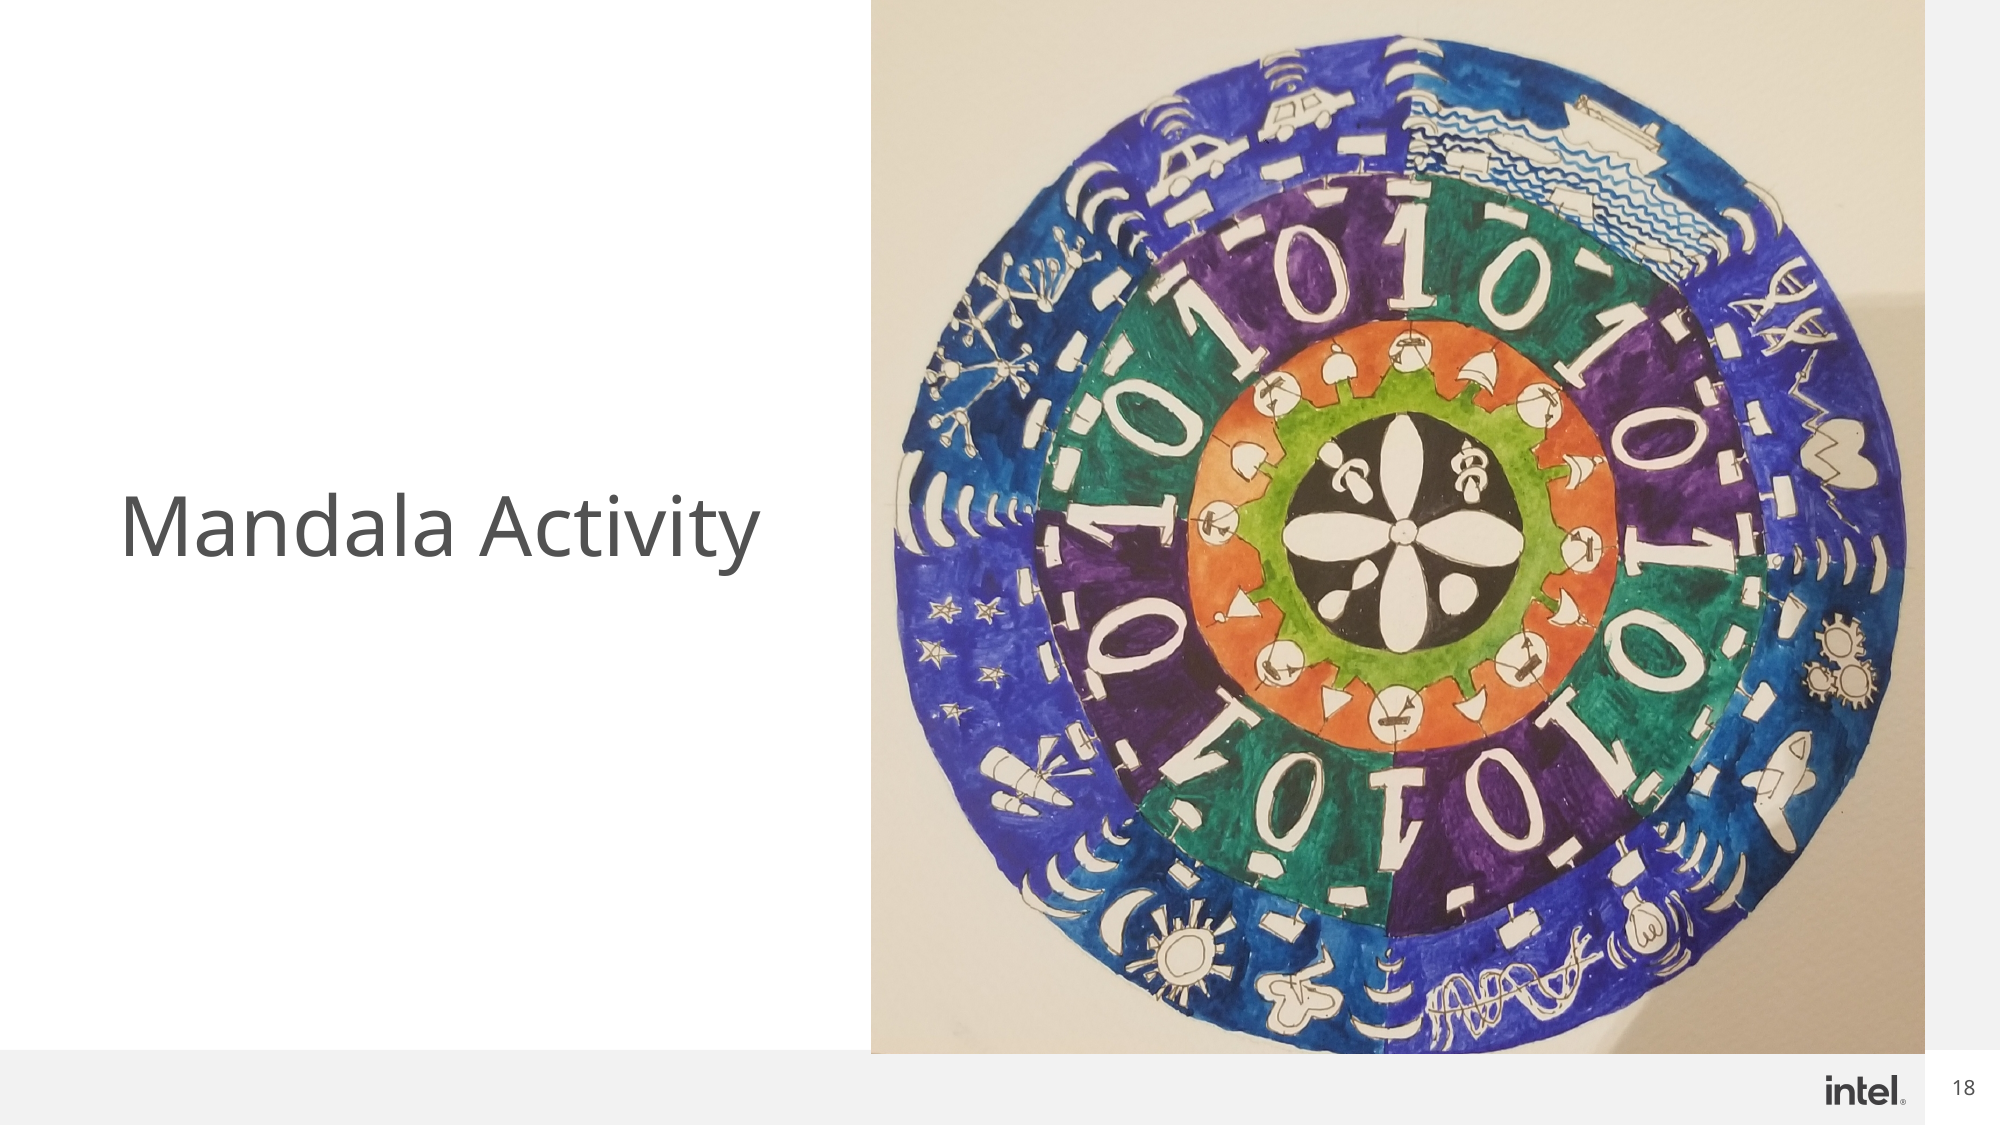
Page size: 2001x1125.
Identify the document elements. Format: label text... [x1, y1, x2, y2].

picture [871, 0, 1925, 1054]
picture [1826, 1075, 1906, 1105]
text_box Mandala Activity [118, 484, 871, 641]
